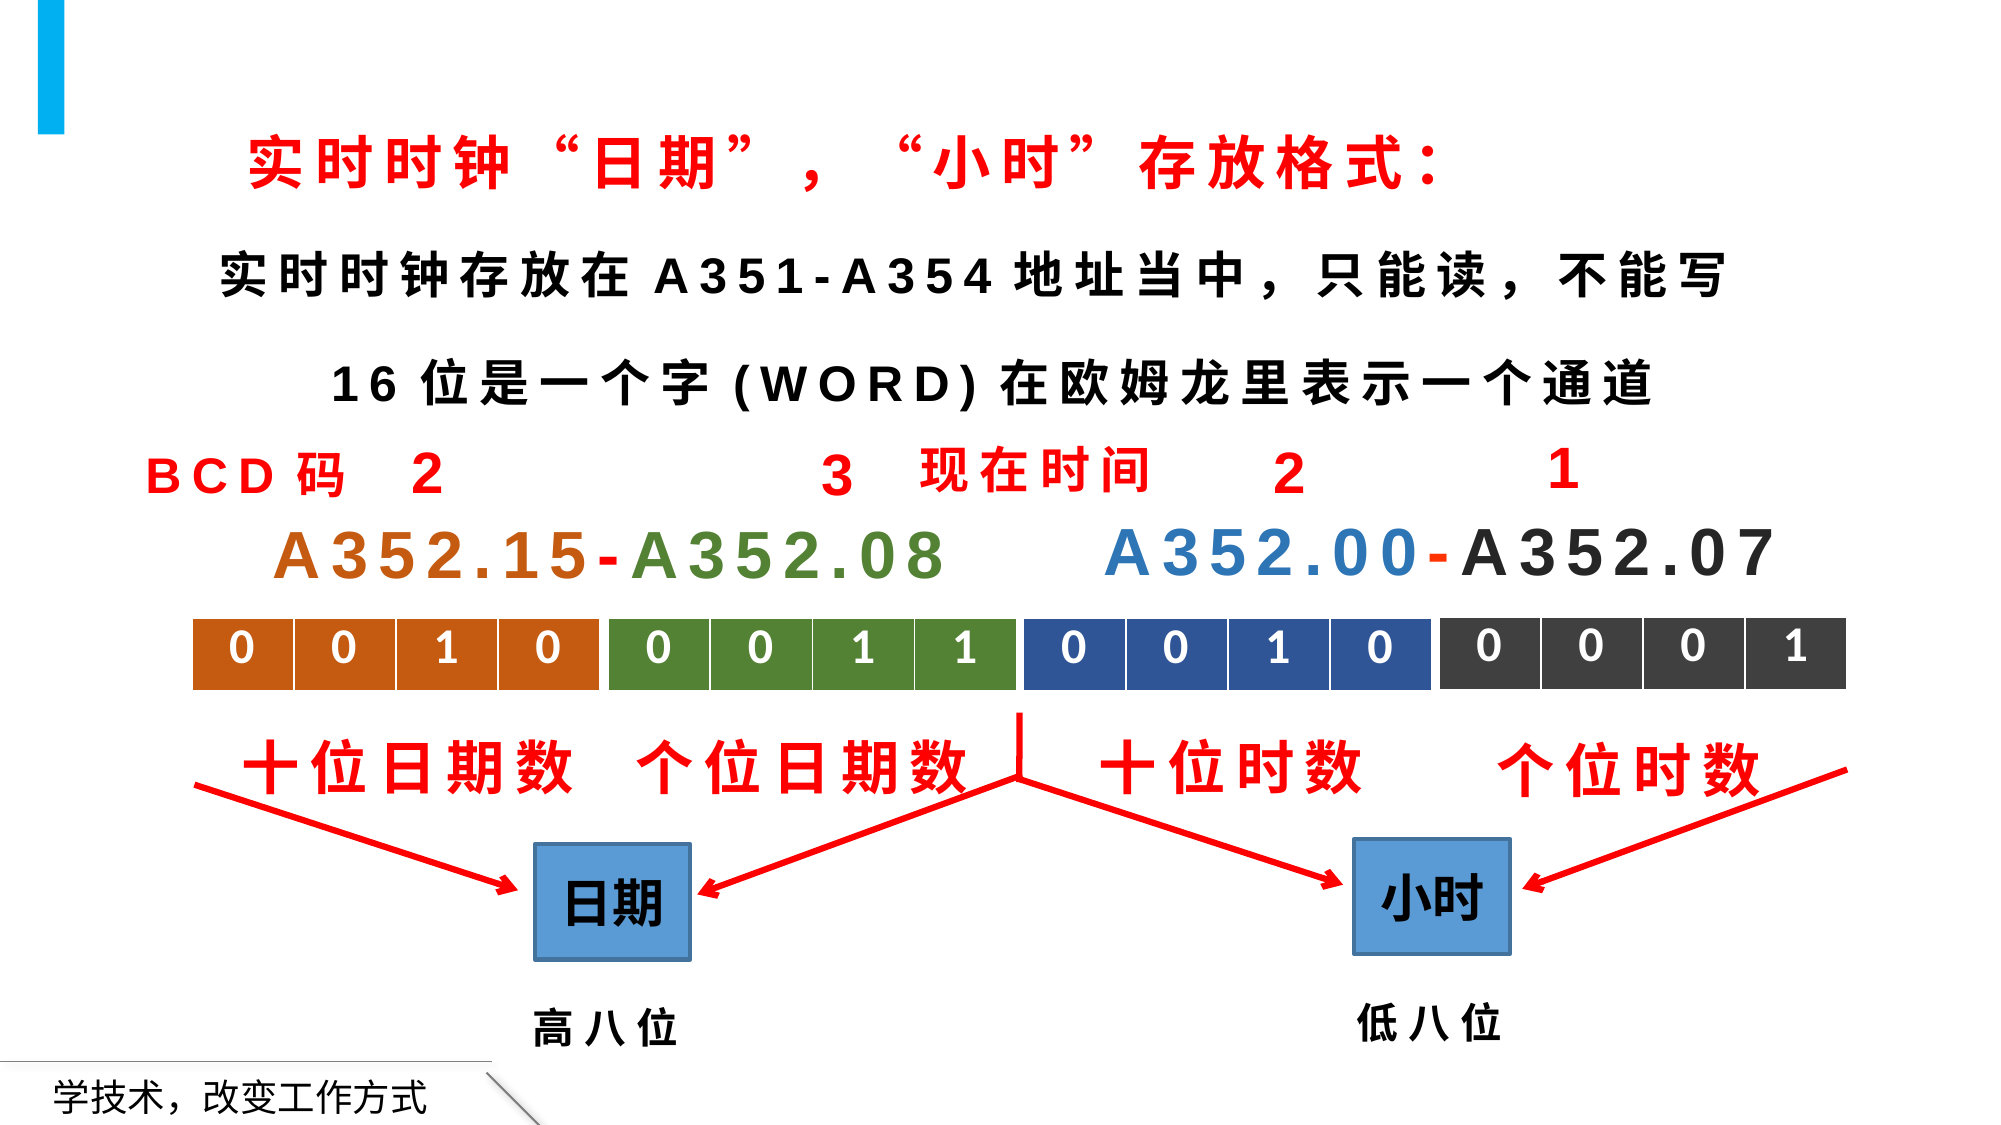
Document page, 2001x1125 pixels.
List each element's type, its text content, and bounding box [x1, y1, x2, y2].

table_header 0 [1127, 619, 1227, 690]
table_header 0 [711, 619, 812, 690]
table_header 0 [295, 619, 395, 690]
text_box 实时时钟“日期”，“小时”存放格式： [232, 119, 1488, 204]
table_header 0 [609, 619, 709, 690]
text_box 日期 [533, 842, 692, 962]
table_header 0 [499, 619, 599, 690]
table_header 0 [1644, 618, 1744, 689]
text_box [696, 774, 1023, 895]
text_box 个位日期数 [620, 723, 984, 809]
text_box 2 [396, 428, 459, 513]
table_header 1 [813, 619, 914, 690]
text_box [1521, 768, 1848, 890]
text_box 2 [1259, 428, 1322, 513]
table_header 0 [1542, 618, 1642, 689]
table_header 1 [397, 619, 497, 690]
text_box 高八位 [517, 969, 712, 1060]
text_box A352.15-A352.08 [258, 504, 960, 600]
text_box 实时时钟存放在A351-A354地址当中，只能读，不能写 [203, 205, 1793, 311]
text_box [1018, 778, 1344, 886]
table_header 0 [1331, 619, 1431, 690]
text_box 小时 [1352, 837, 1512, 956]
table_header 0 [193, 619, 293, 690]
text_box 低八位 [1341, 964, 1535, 1054]
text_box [193, 784, 519, 891]
table_header 0 [1440, 618, 1540, 689]
text_box 3 [806, 429, 869, 515]
text_box 个位时数 [1481, 726, 1776, 812]
text_box 十位时数 [1084, 723, 1379, 809]
text_box 16位是一个字(WORD)在欧姆龙里表示一个通道 [316, 314, 1712, 419]
text_box 1 [1532, 422, 1596, 508]
text_box BCD码 [130, 435, 380, 511]
text_box 现在时间 [904, 430, 1166, 506]
text_box A352.00-A352.07 [1088, 501, 1790, 597]
table_header 0 [1024, 619, 1125, 690]
table_header 1 [1229, 619, 1329, 690]
table_header 1 [1746, 618, 1846, 689]
text_box 十位日期数 [226, 723, 589, 809]
table_header 1 [915, 619, 1016, 690]
